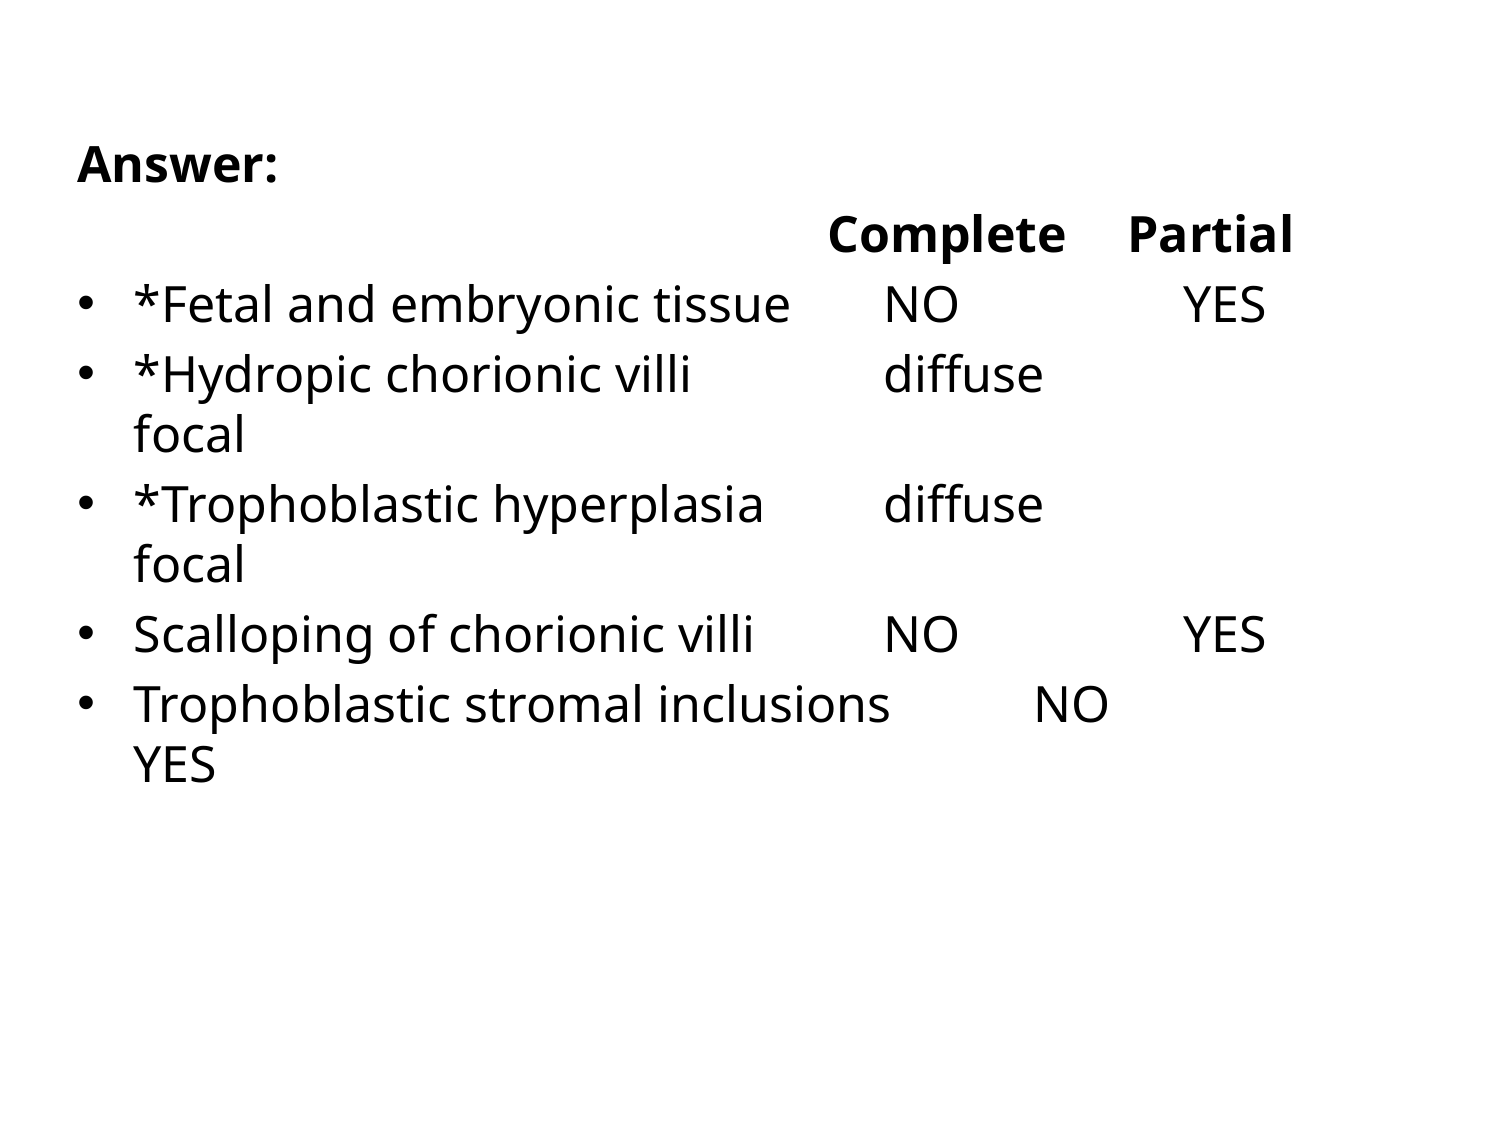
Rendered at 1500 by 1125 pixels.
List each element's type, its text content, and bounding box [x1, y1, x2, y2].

list Answer: Complete Partial *Fetal and embryonic tissue NO YES *Hydropic chorionic villi diffuse focal *Trophoblastic hyperplasia diffuse focal Scalloping of chorionic villi NO YES Trophoblastic stromal inclusions NO YES [62, 125, 1413, 868]
